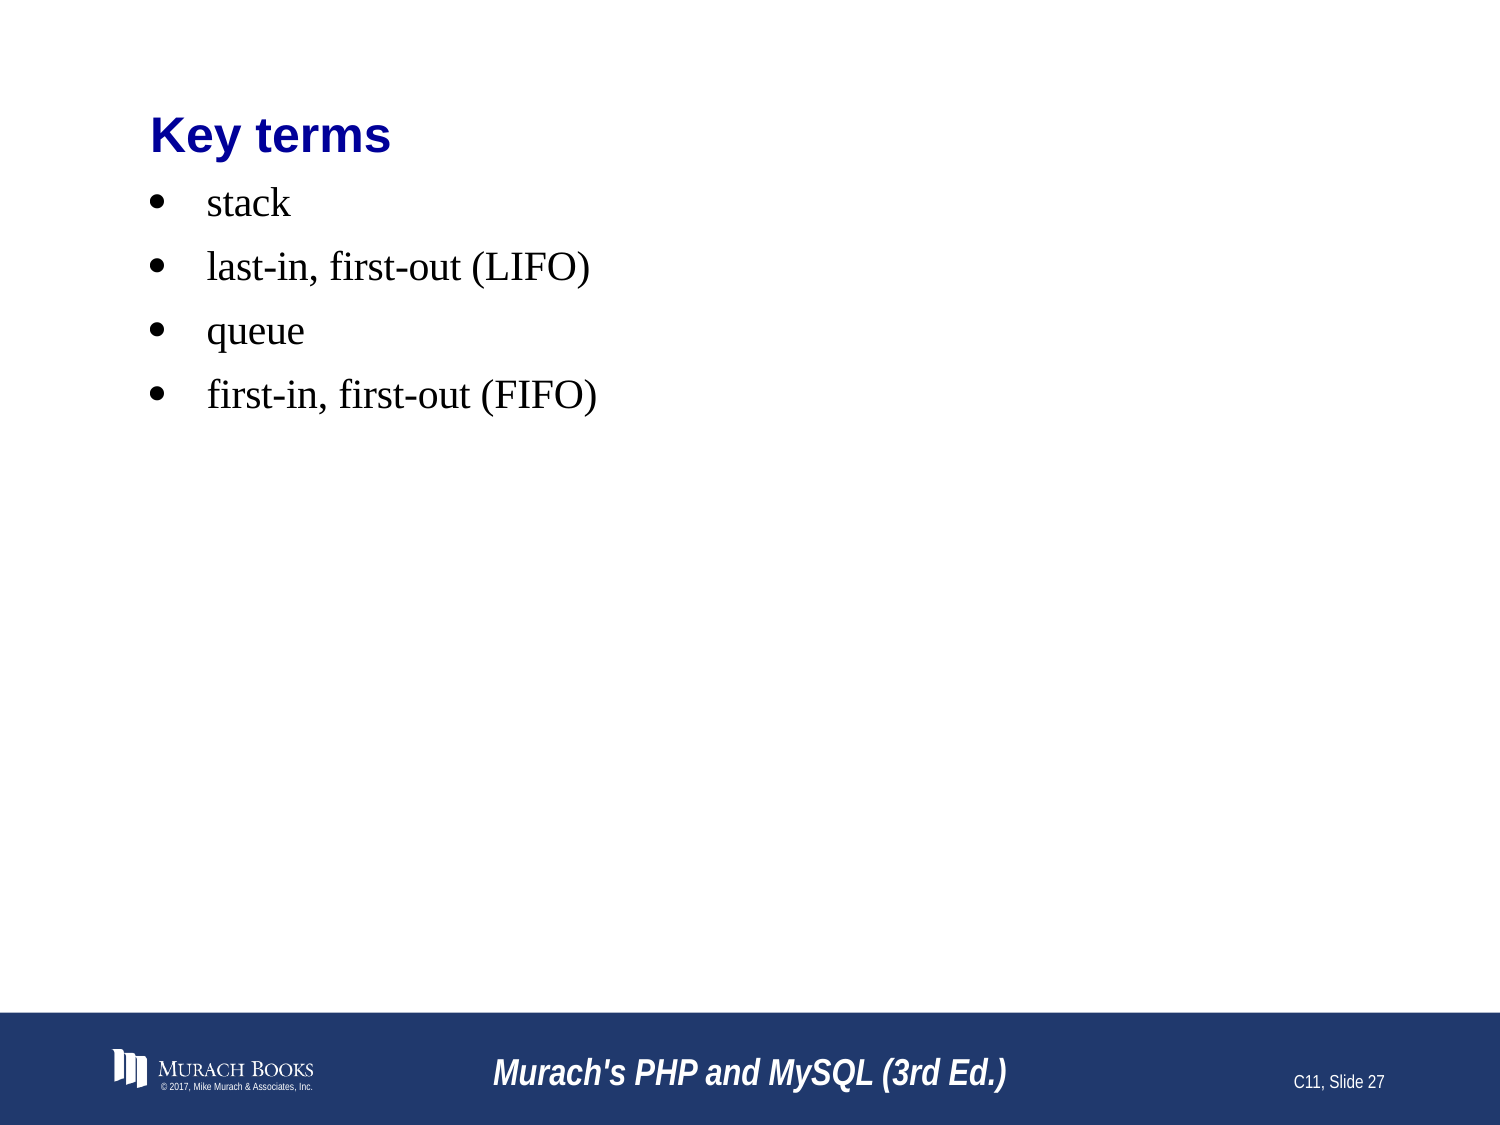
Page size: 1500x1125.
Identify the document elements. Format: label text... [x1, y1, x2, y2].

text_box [149, 174, 985, 492]
title Key terms [150, 101, 1350, 163]
footer © 2017, Mike Murach & Associates, Inc. [12, 1025, 463, 1100]
slide_number Murach's PHP and MySQL (3rd Ed.) [463, 1025, 1050, 1100]
slide_number C11, Slide 27 [1087, 1025, 1400, 1100]
